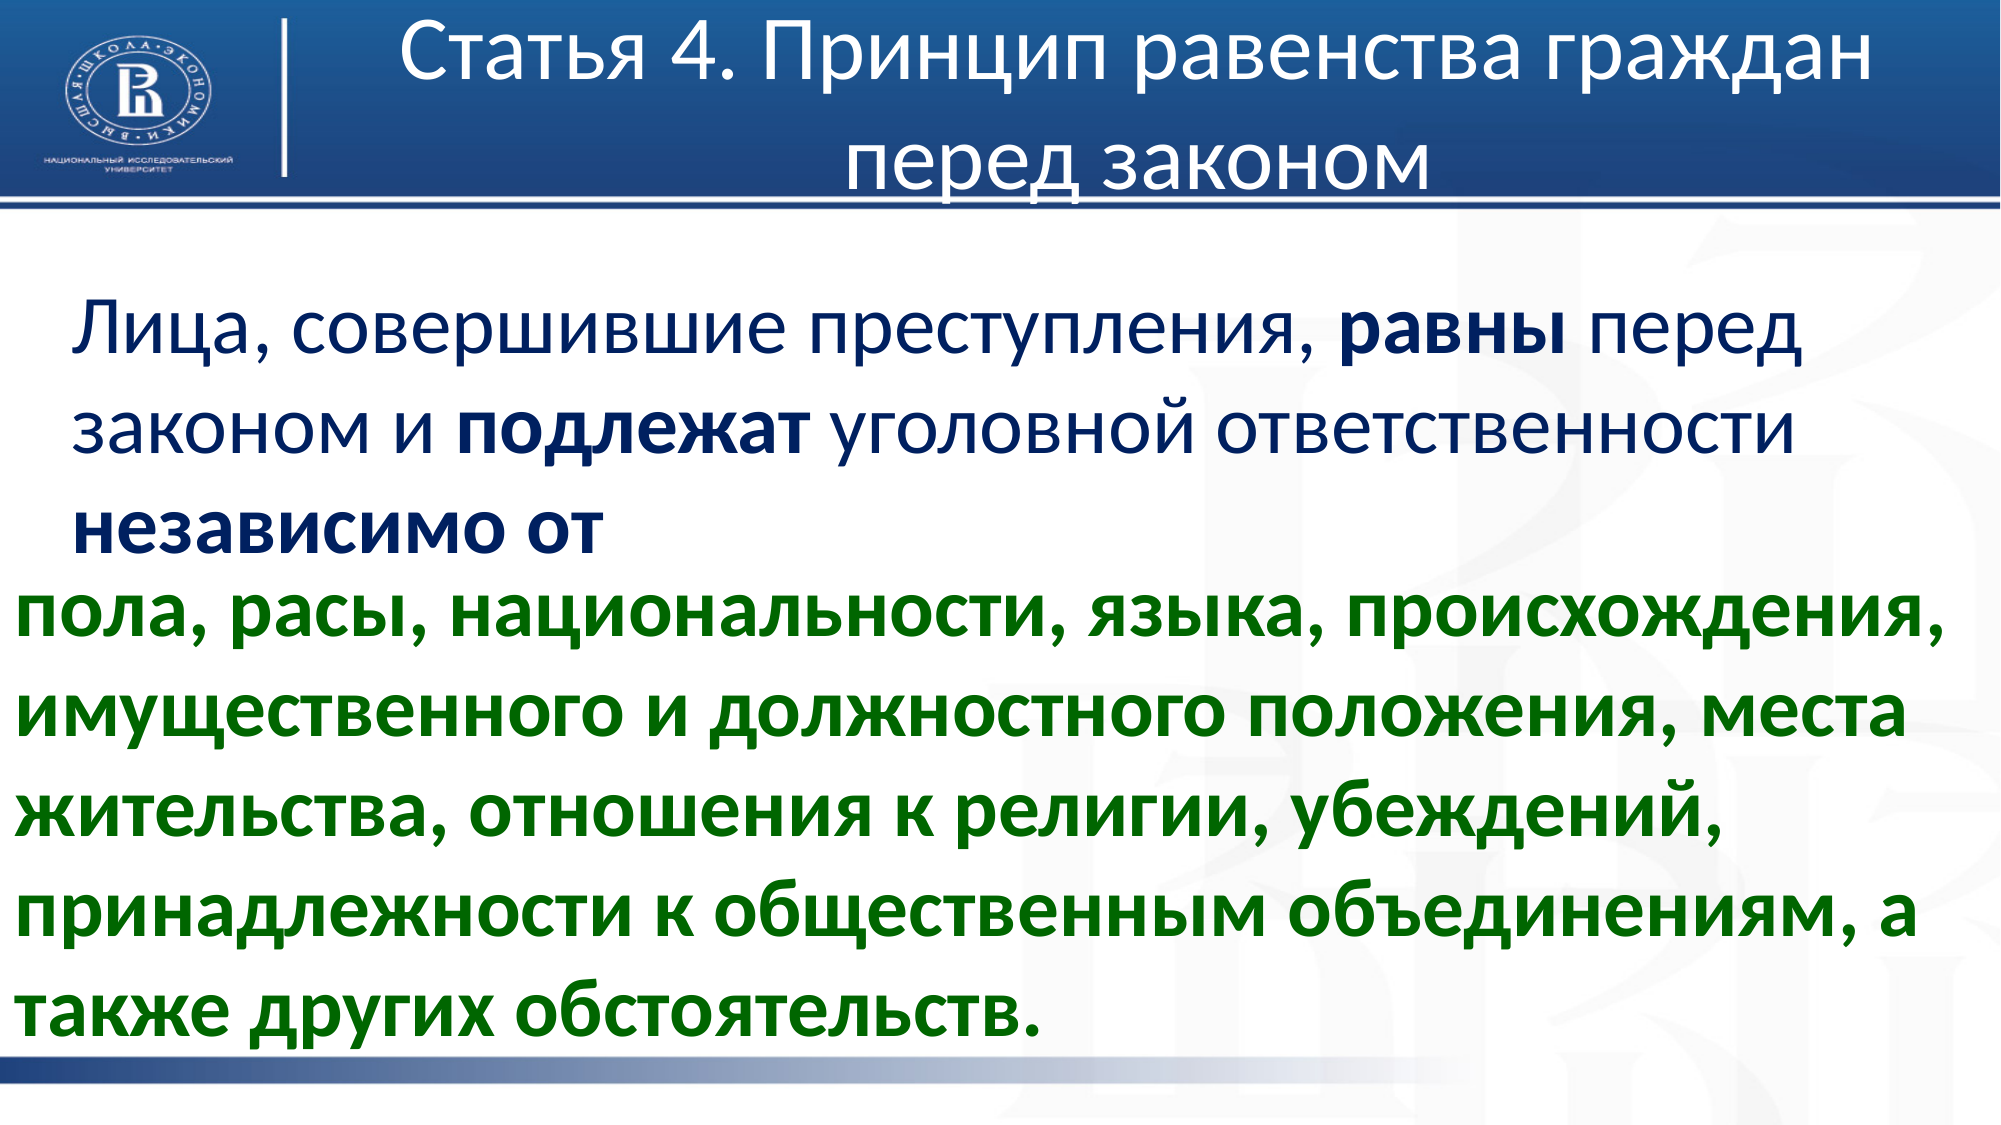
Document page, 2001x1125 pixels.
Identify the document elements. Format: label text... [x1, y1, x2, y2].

list Лица, совершившие преступления, равны перед законом и подлежат уголовной ответственности независимо от [0, 262, 2000, 546]
picture [0, 0, 2001, 1125]
text_box пола, расы, национальности, языка, происхождения, имущественного и должностного положения, места жительства, отношения к религии, убеждений, принадлежности к общественным объединениям, а также других обстоятельств. [0, 546, 2000, 1061]
title Статья 4. Принцип равенства граждан перед законом [277, 0, 2000, 196]
